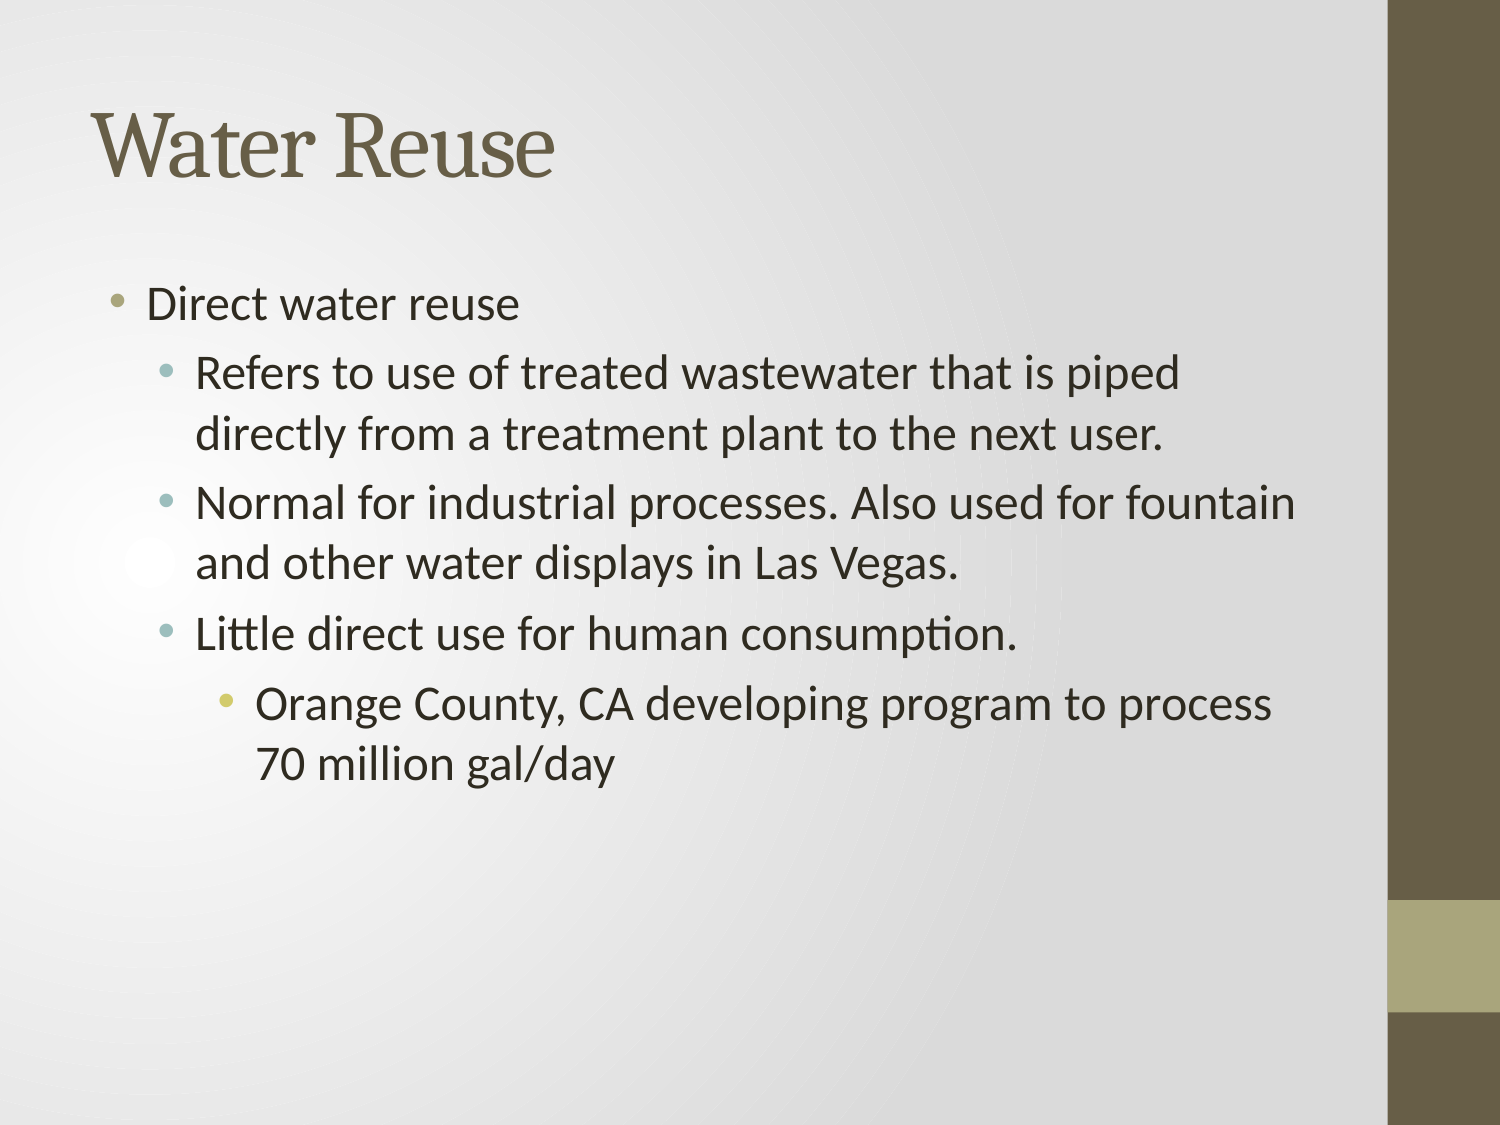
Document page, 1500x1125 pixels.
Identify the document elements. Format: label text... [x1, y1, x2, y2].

title Water Reuse [75, 45, 1325, 233]
list Direct water reuse Refers to use of treated wastewater that is piped directly from a treatment plant to the next user. Normal for industrial processes. Also used for fountain and other water displays in Las Vegas. Little direct use for human consumption. Orange County, CA developing program to process 70 million gal/day [75, 262, 1325, 1050]
